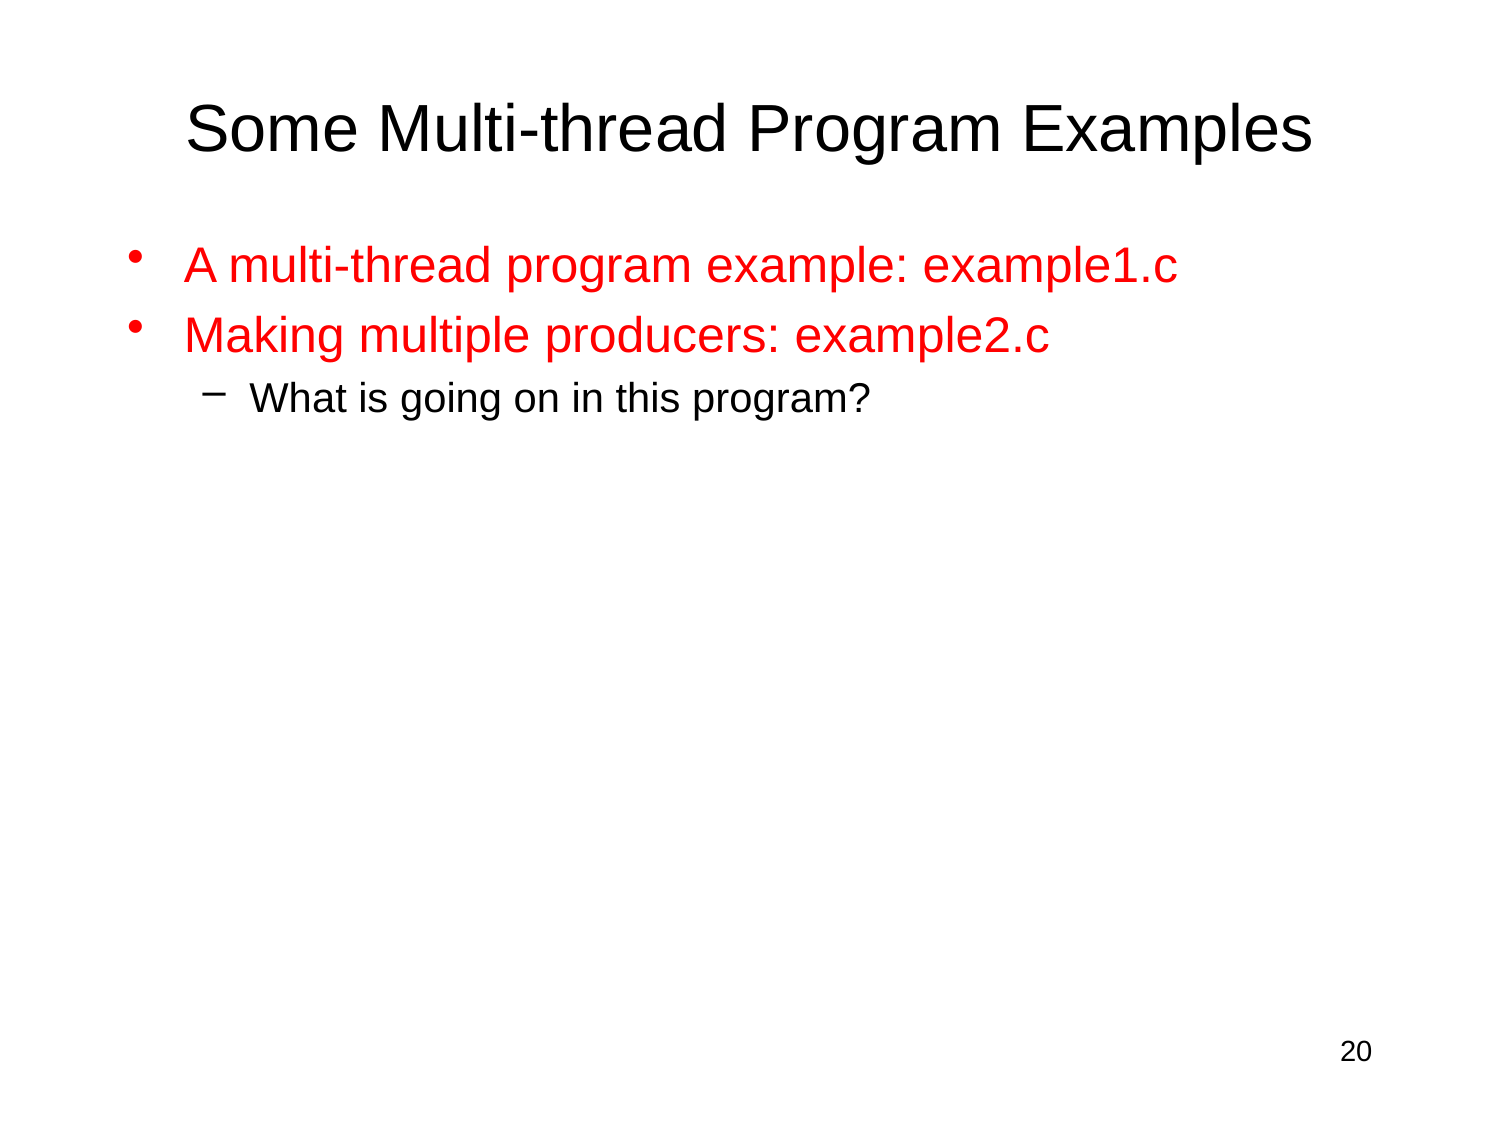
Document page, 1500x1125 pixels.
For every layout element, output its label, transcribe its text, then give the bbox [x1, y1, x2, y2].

list A multi-thread program example: example1.c Making multiple producers: example2.c What is going on in this program? [112, 224, 1388, 1000]
slide_number 20 [1074, 1024, 1388, 1101]
title Some Multi-thread Program Examples [112, 62, 1388, 188]
